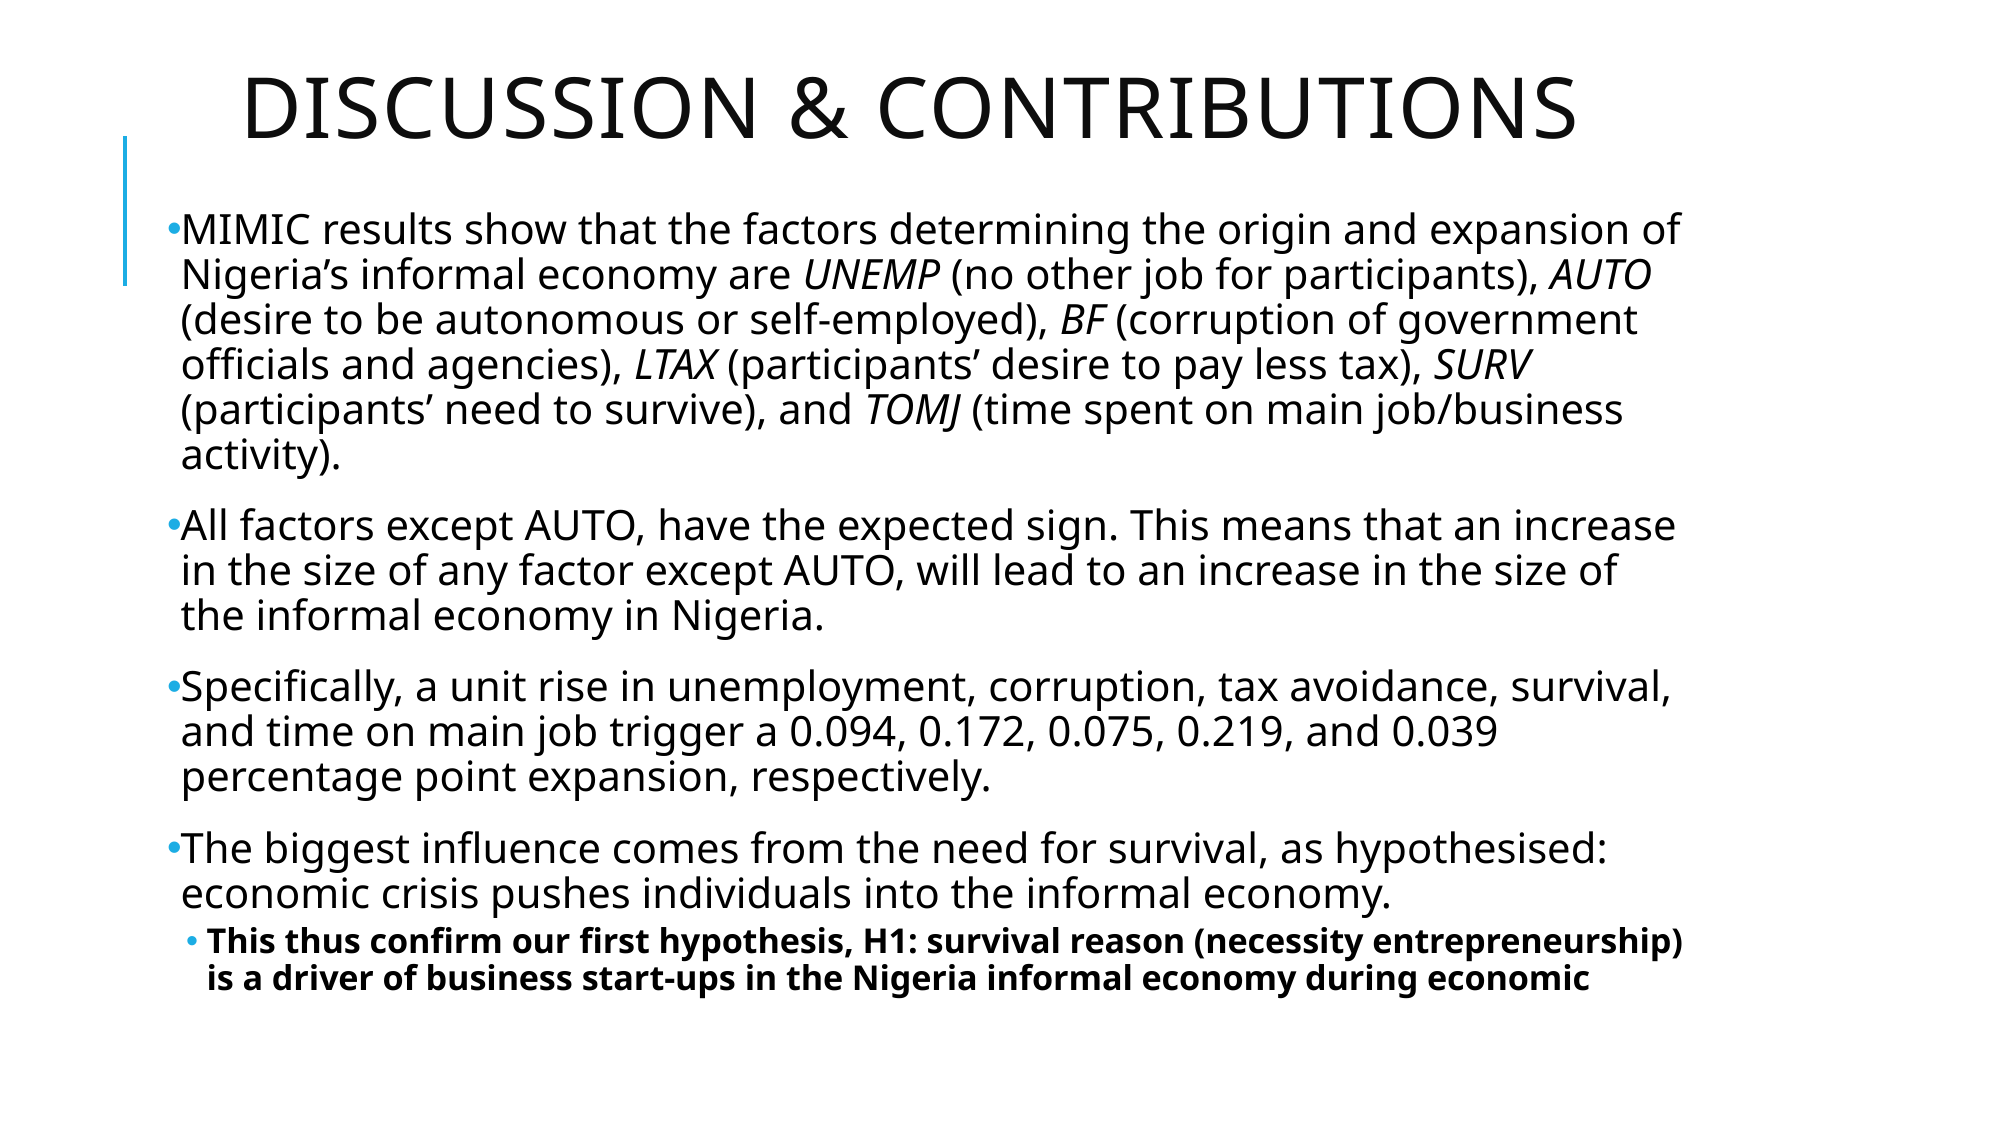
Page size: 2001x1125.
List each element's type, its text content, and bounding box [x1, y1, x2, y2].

title Discussion & contributions [225, 65, 1800, 163]
list MIMIC results show that the factors determining the origin and expansion of Nigeria’s informal economy are UNEMP (no other job for participants), AUTO (desire to be autonomous or self-employed), BF (corruption of government officials and agencies), LTAX (participants’ desire to pay less tax), SURV (participants’ need to survive), and TOMJ (time spent on main job/business activity). All factors except AUTO, have the expected sign. This means that an increase in the size of any factor except AUTO, will lead to an increase in the size of the informal economy in Nigeria. Specifically, a unit rise in unemployment, corruption, tax avoidance, survival, and time on main job trigger a 0.094, 0.172, 0.075, 0.219, and 0.039 percentage point expansion, respectively. The biggest influence comes from the need for survival, as hypothesised: economic crisis pushes individuals into the informal economy. This thus confirm our first hypothesis, H1: survival reason (necessity entrepreneurship) is a driver of business start-ups in the Nigeria informal economy during economic [159, 201, 1700, 1023]
